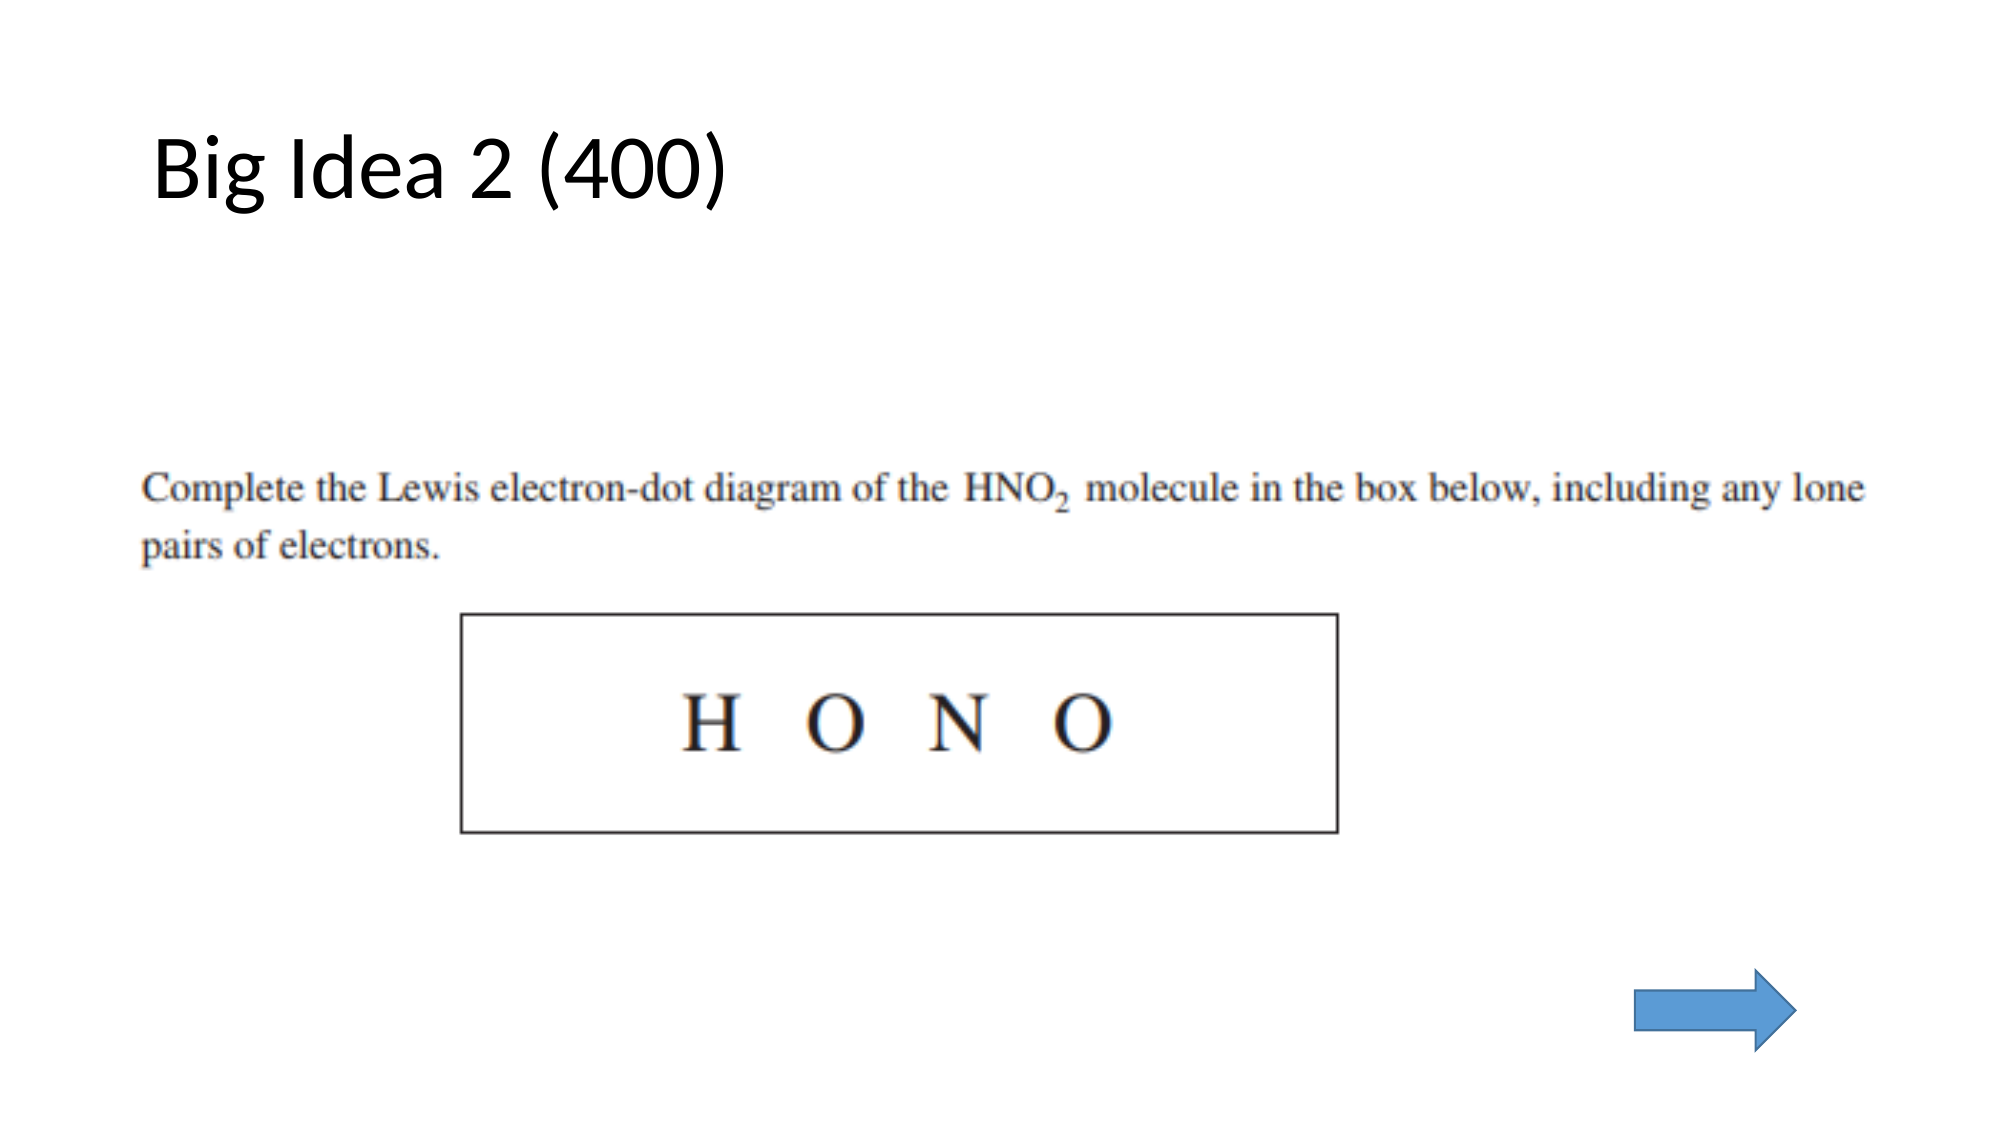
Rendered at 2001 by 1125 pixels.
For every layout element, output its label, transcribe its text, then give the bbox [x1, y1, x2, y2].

text_box [1634, 970, 1796, 1051]
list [122, 456, 1881, 858]
title Big Idea 2 (400) [137, 59, 1863, 278]
